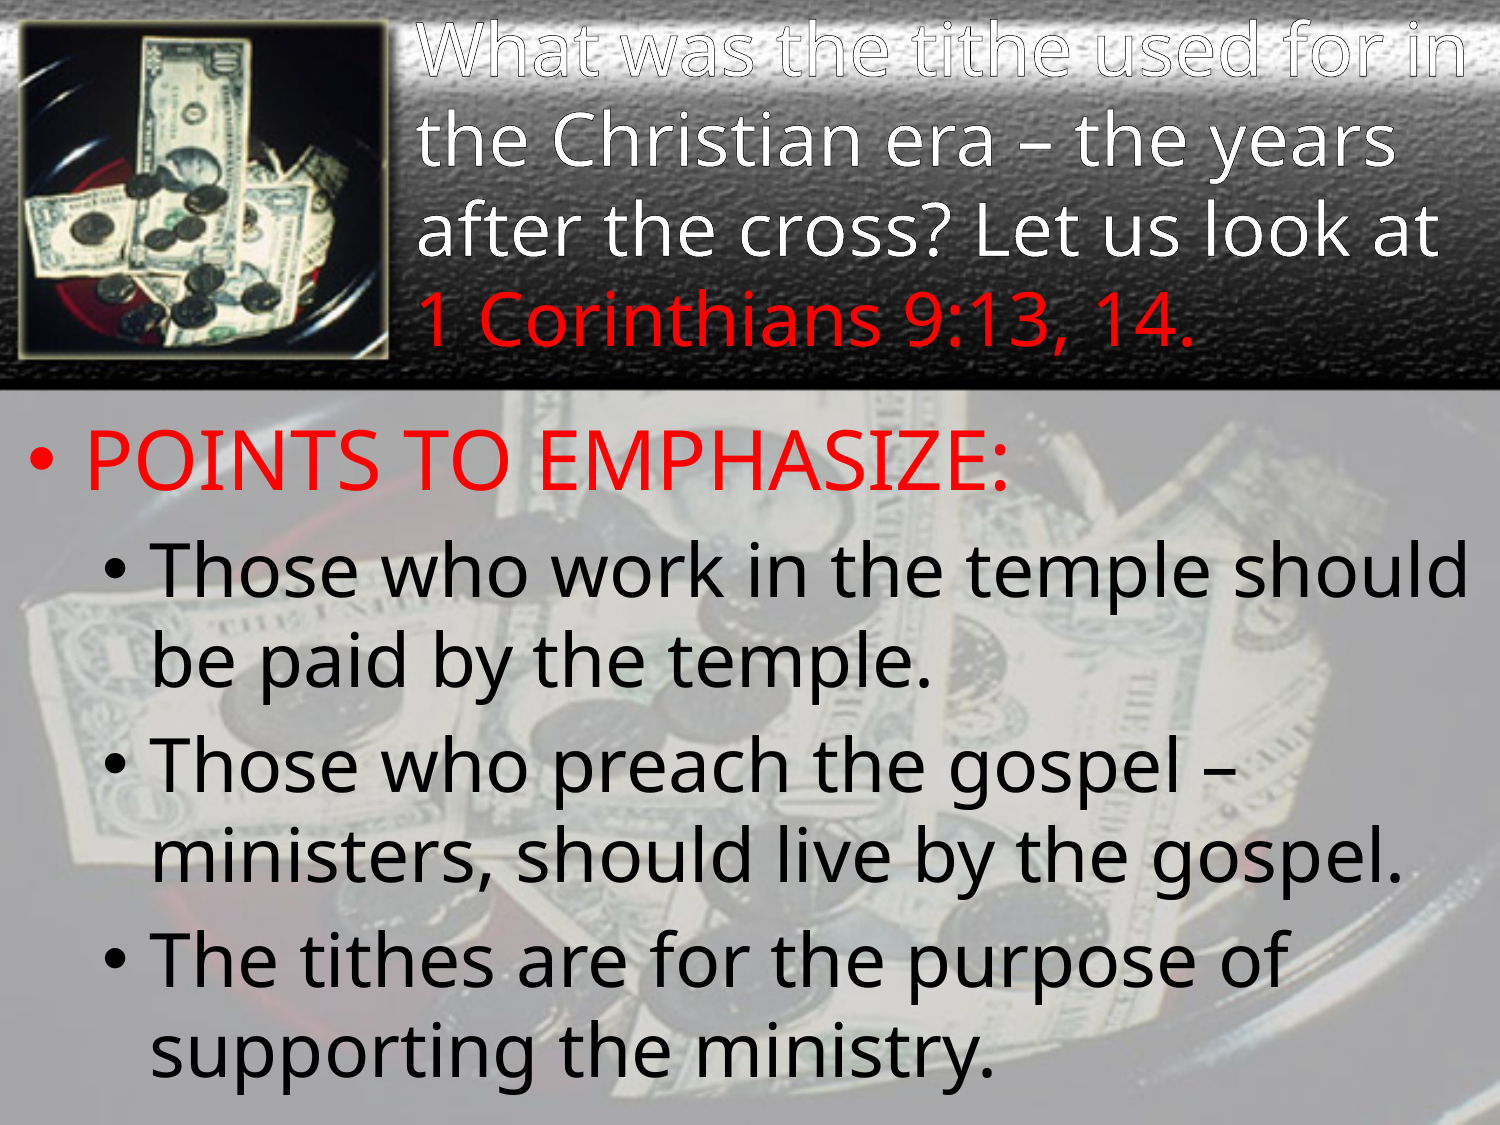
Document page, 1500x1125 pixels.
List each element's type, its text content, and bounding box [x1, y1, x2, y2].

picture [0, 0, 1500, 1125]
list POINTS TO EMPHASIZE: Those who work in the temple should be paid by the temple. Those who preach the gospel – ministers, should live by the gospel. The tithes are for the purpose of supporting the ministry. [12, 399, 1488, 1125]
title What was the tithe used for in the Christian era – the years after the cross? Let us look at 1 Corinthians 9:13, 14. [399, 87, 1500, 275]
